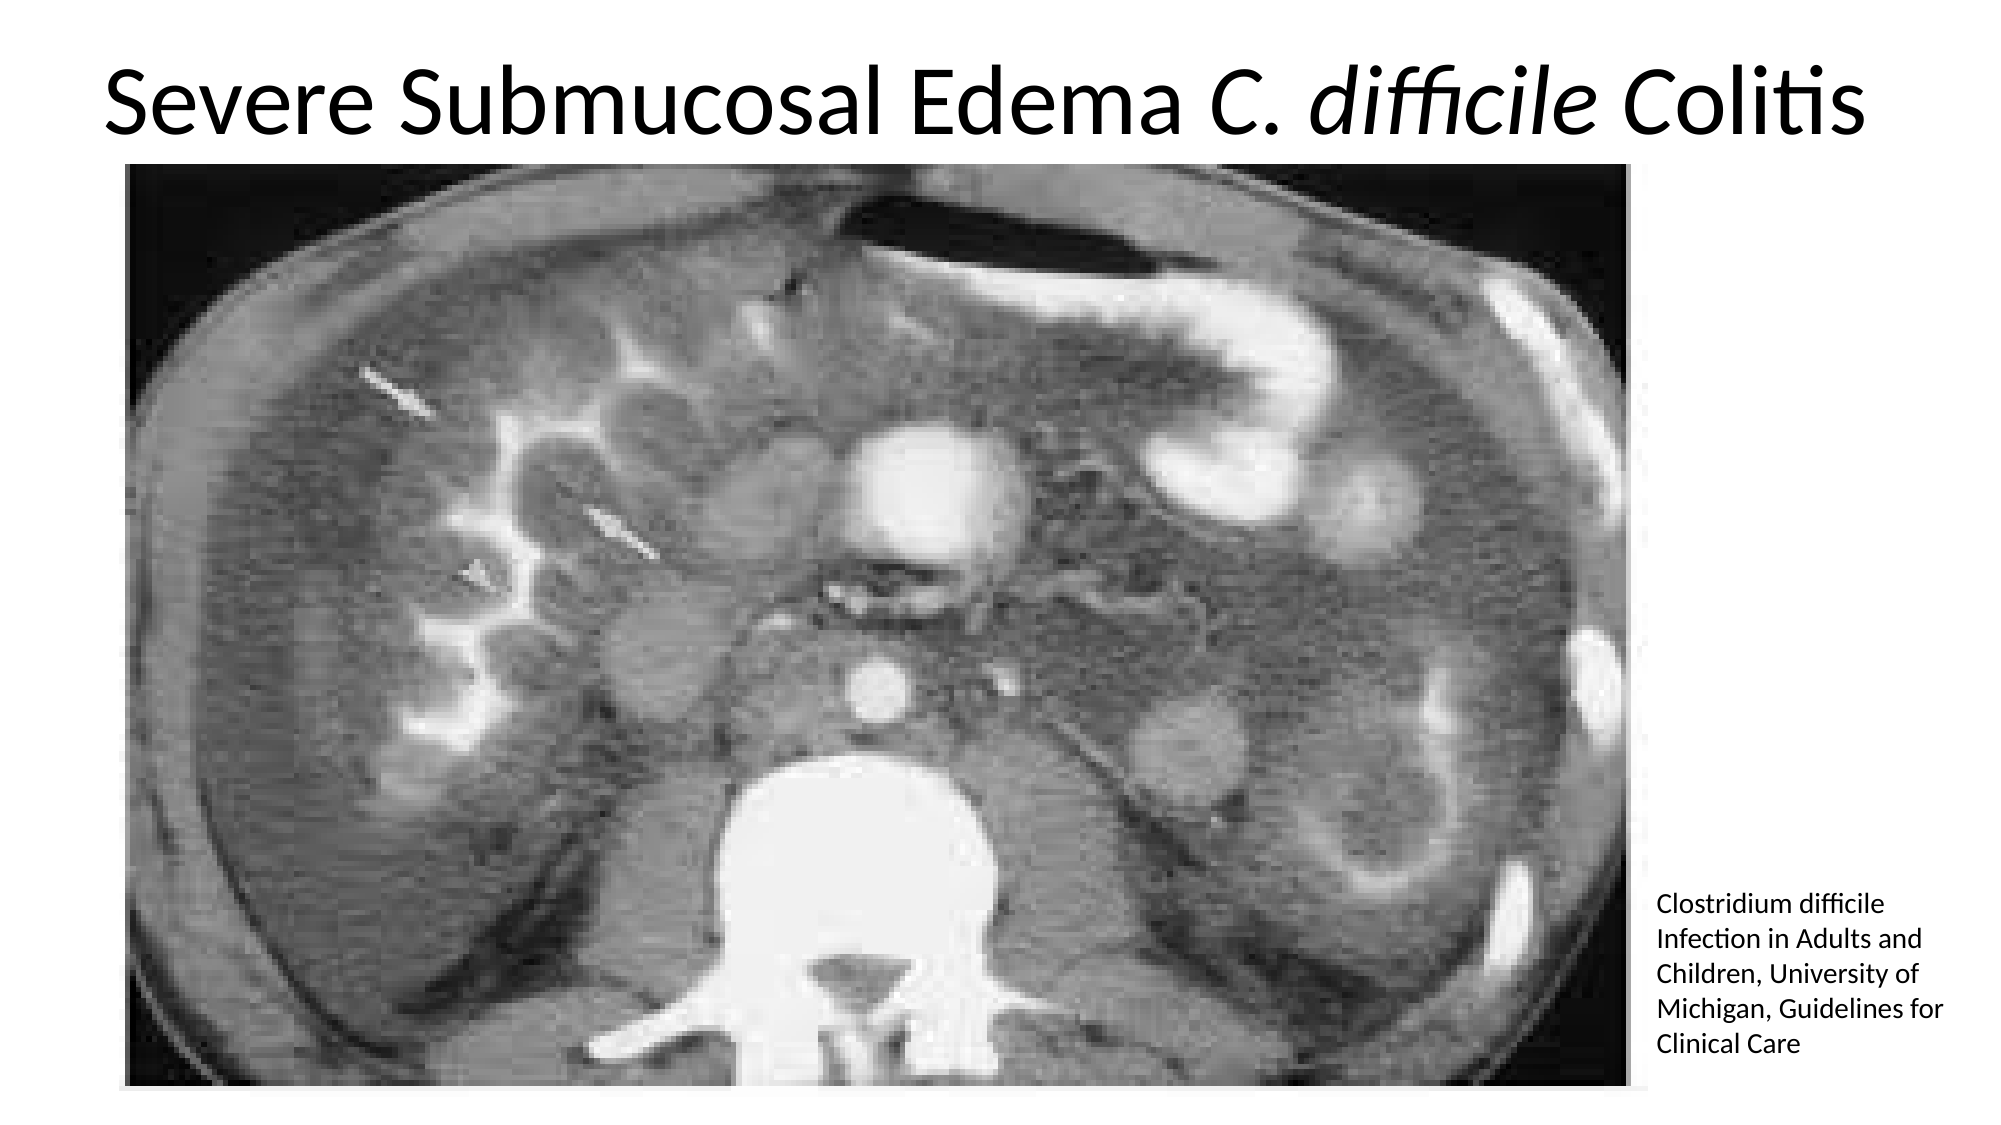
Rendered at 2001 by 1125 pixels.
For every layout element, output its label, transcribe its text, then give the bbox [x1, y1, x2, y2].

picture [76, 164, 1692, 1097]
text_box Clostridium difficile Infection in Adults and Children, University of Michigan, Guidelines for Clinical Care [1692, 877, 1984, 1067]
text_box Severe Submucosal Edema C. difficile Colitis [88, 27, 1992, 163]
